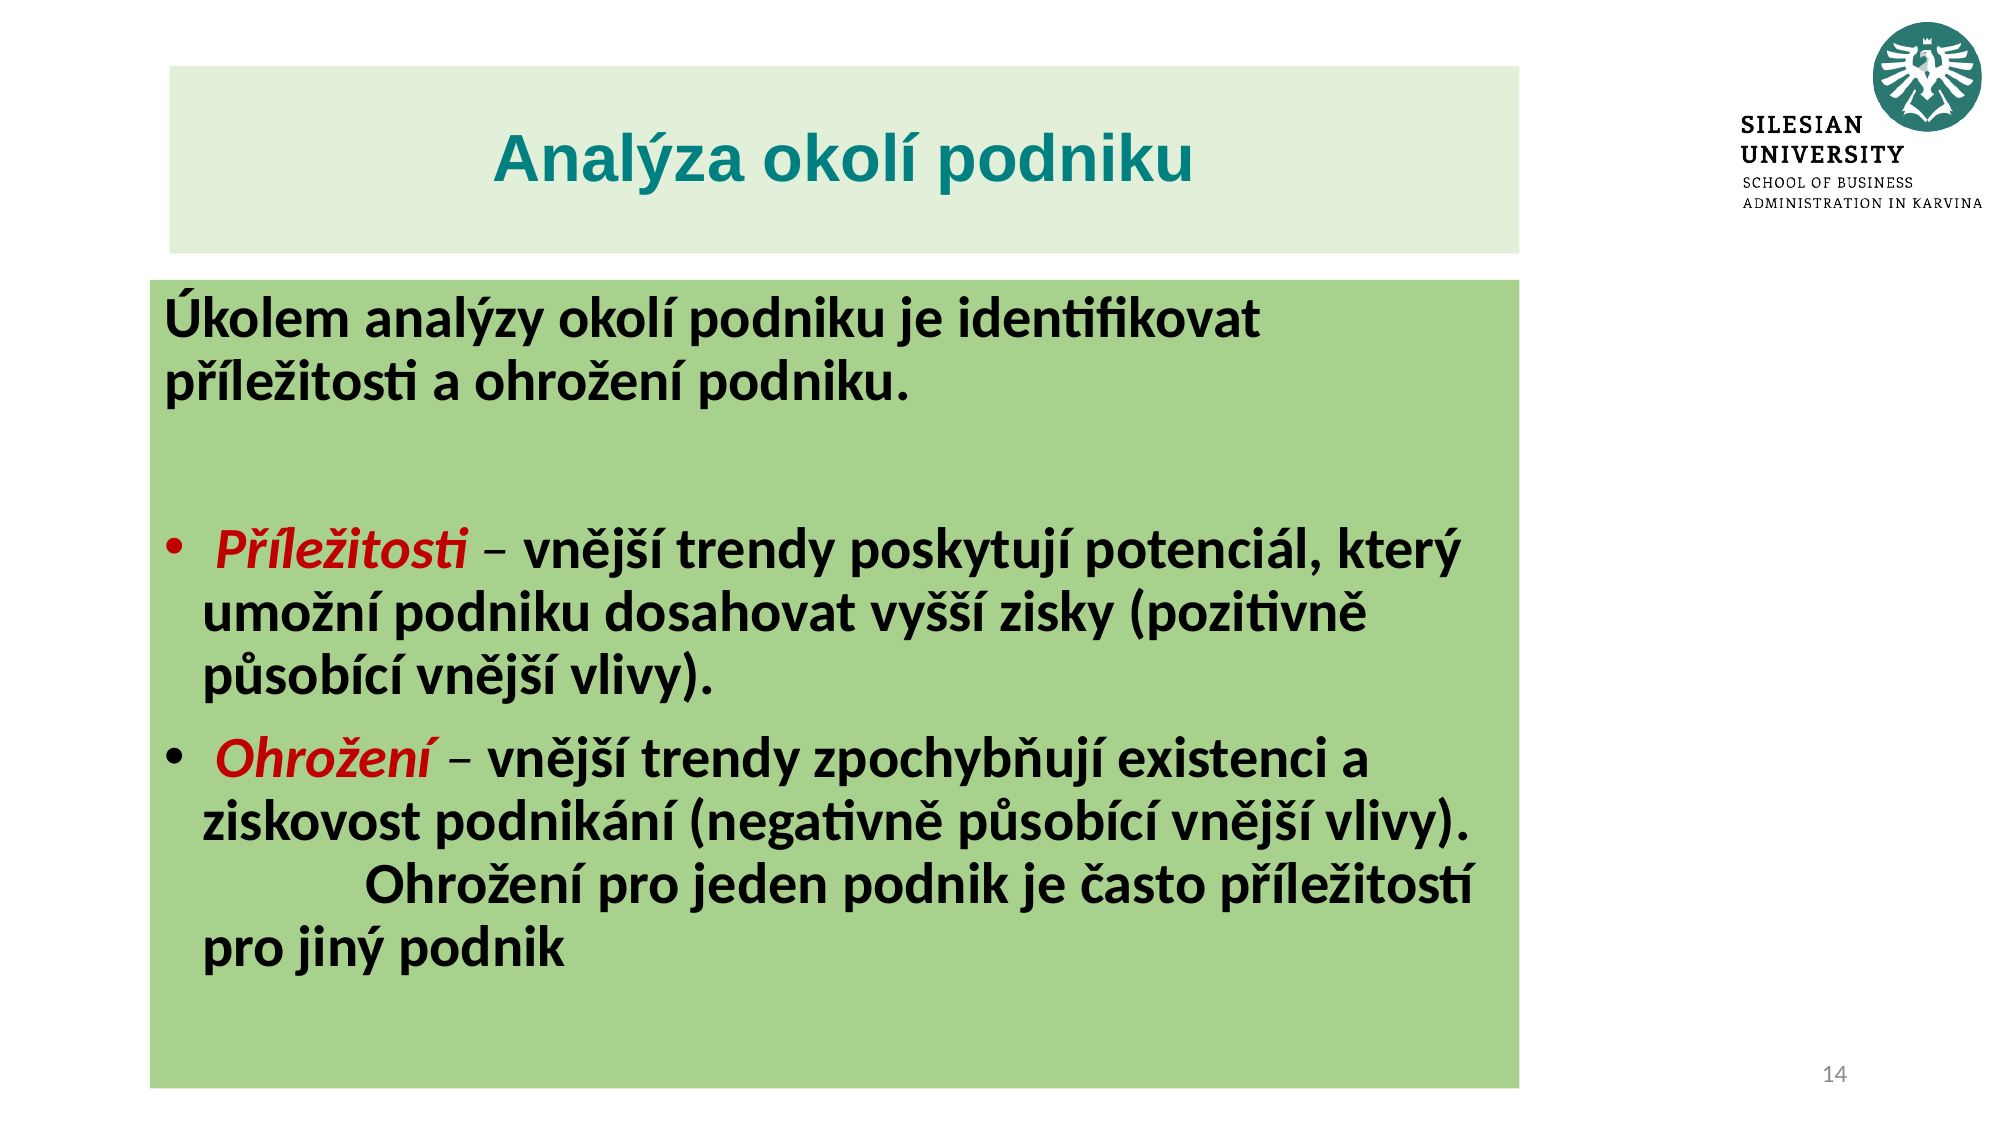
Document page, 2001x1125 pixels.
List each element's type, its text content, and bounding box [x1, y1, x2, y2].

picture [1741, 22, 1982, 208]
slide_number 14 [1412, 1042, 1863, 1103]
title Analýza okolí podniku [169, 66, 1520, 254]
list Úkolem analýzy okolí podniku je identifikovat příležitosti a ohrožení podniku. Příležitosti – vnější trendy poskytují potenciál, který umožní podniku dosahovat vyšší zisky (pozitivně působící vnější vlivy). Ohrožení – vnější trendy zpochybňují existenci a ziskovost podnikání (negativně působící vnější vlivy). Ohrožení pro jeden podnik je často příležitostí pro jiný podnik [149, 279, 1520, 1089]
